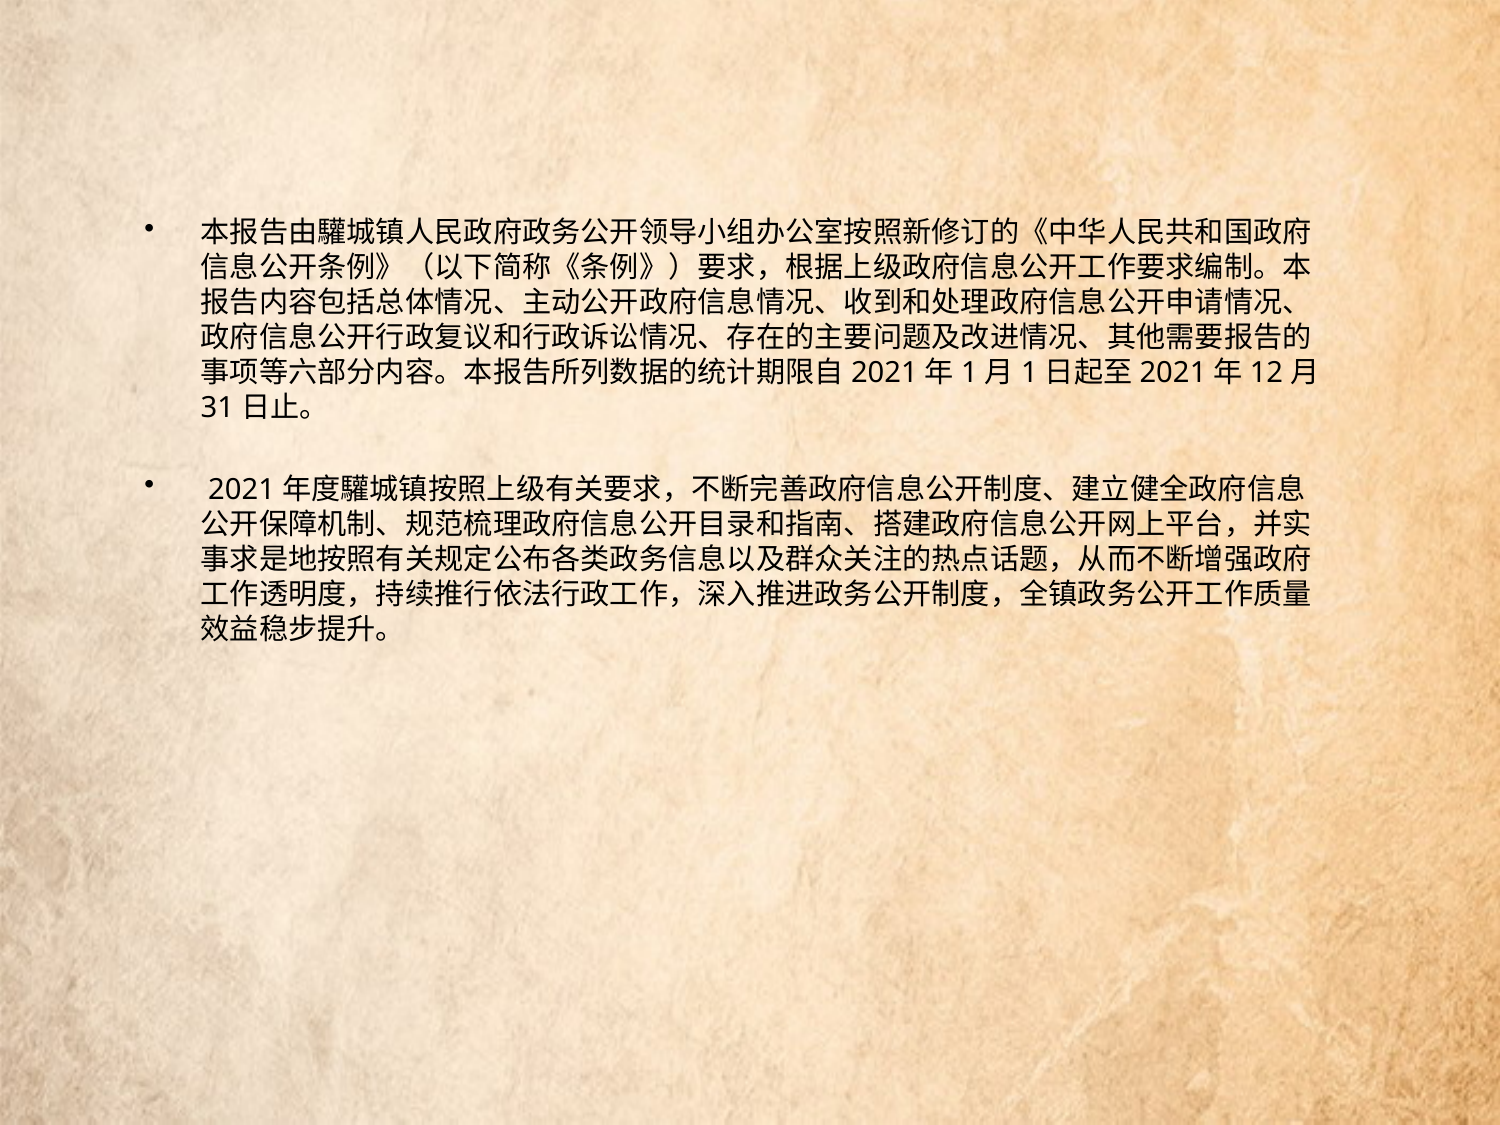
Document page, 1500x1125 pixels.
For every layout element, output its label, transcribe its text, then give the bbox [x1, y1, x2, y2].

text_box 本报告由驩城镇人民政府政务公开领导小组办公室按照新修订的《中华人民共和国政府信息公开条例》（以下简称《条例》）要求，根据上级政府信息公开工作要求编制。本报告内容包括总体情况、主动公开政府信息情况、收到和处理政府信息公开申请情况、政府信息公开行政复议和行政诉讼情况、存在的主要问题及改进情况、其他需要报告的事项等六部分内容。本报告所列数据的统计期限自2021年1月1日起至2021年12月31日止。 2021年度驩城镇按照上级有关要求，不断完善政府信息公开制度、建立健全政府信息公开保障机制、规范梳理政府信息公开目录和指南、搭建政府信息公开网上平台，并实事求是地按照有关规定公布各类政务信息以及群众关注的热点话题，从而不断增强政府工作透明度，持续推行依法行政工作，深入推进政务公开制度，全镇政务公开工作质量效益稳步提升。 [133, 208, 1346, 836]
picture [0, 0, 1500, 1125]
